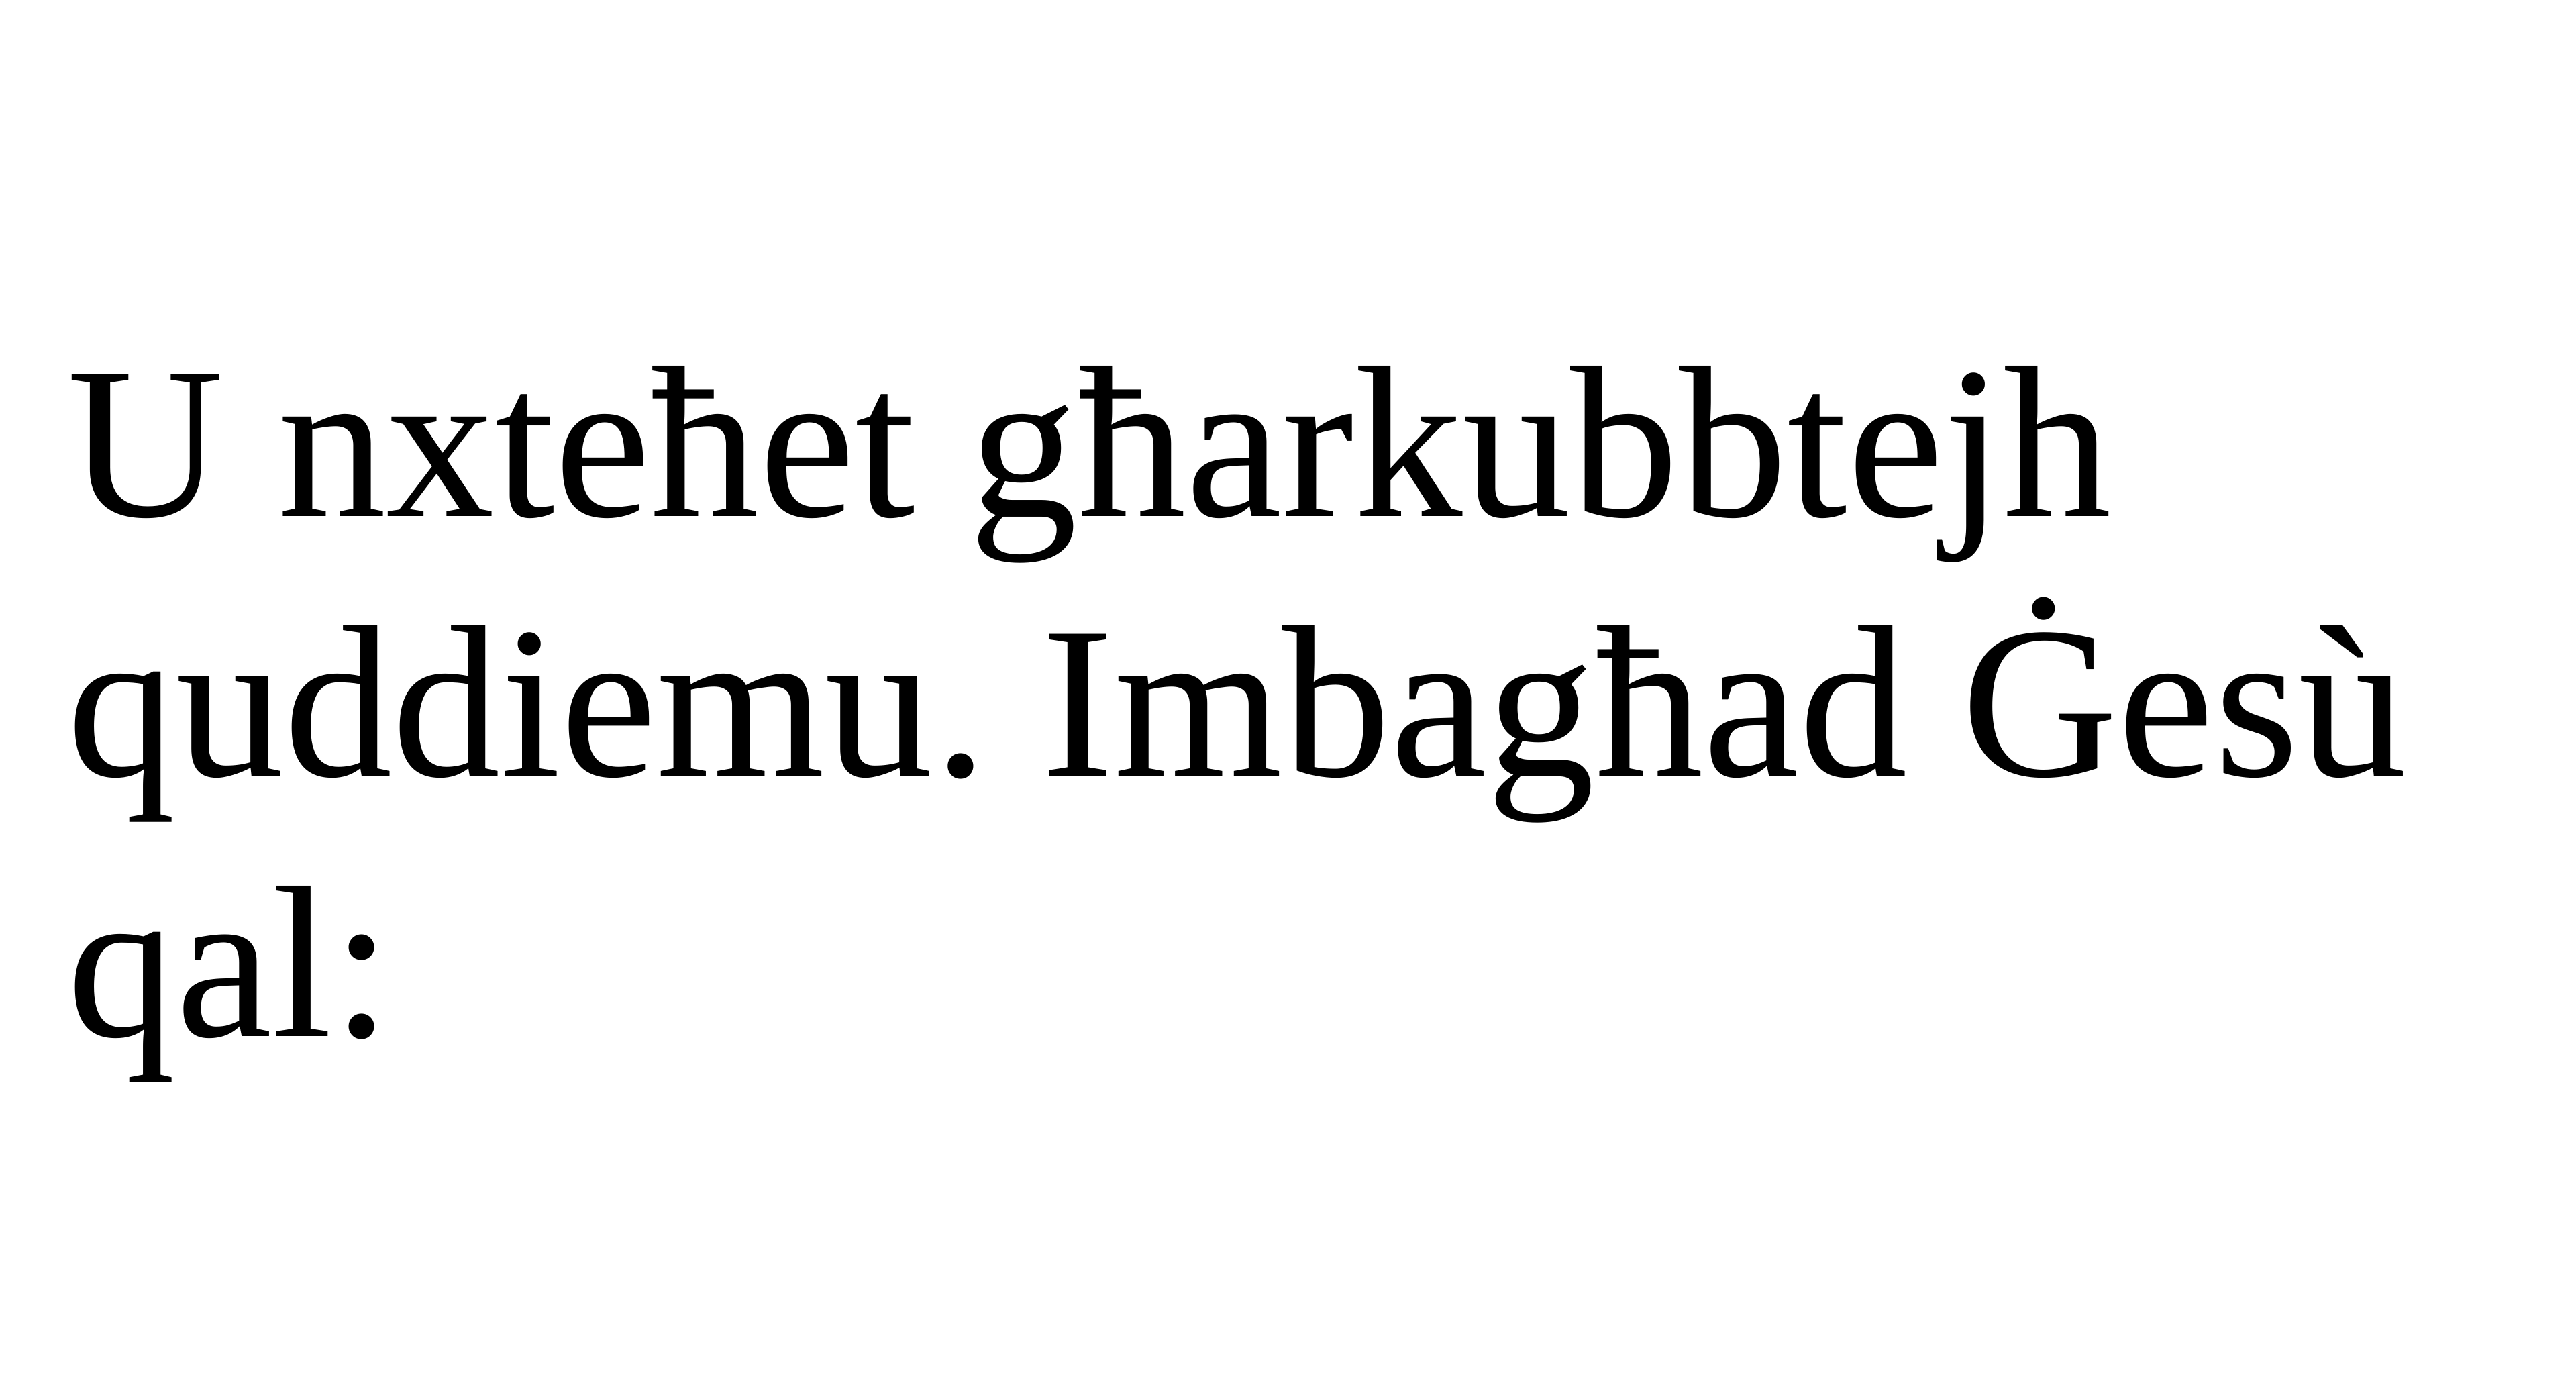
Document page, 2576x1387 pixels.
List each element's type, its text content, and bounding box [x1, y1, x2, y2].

text_box U nxteħet għarkubbtejh quddiemu. Imbagħad Ġesù qal: [45, 288, 2546, 1091]
